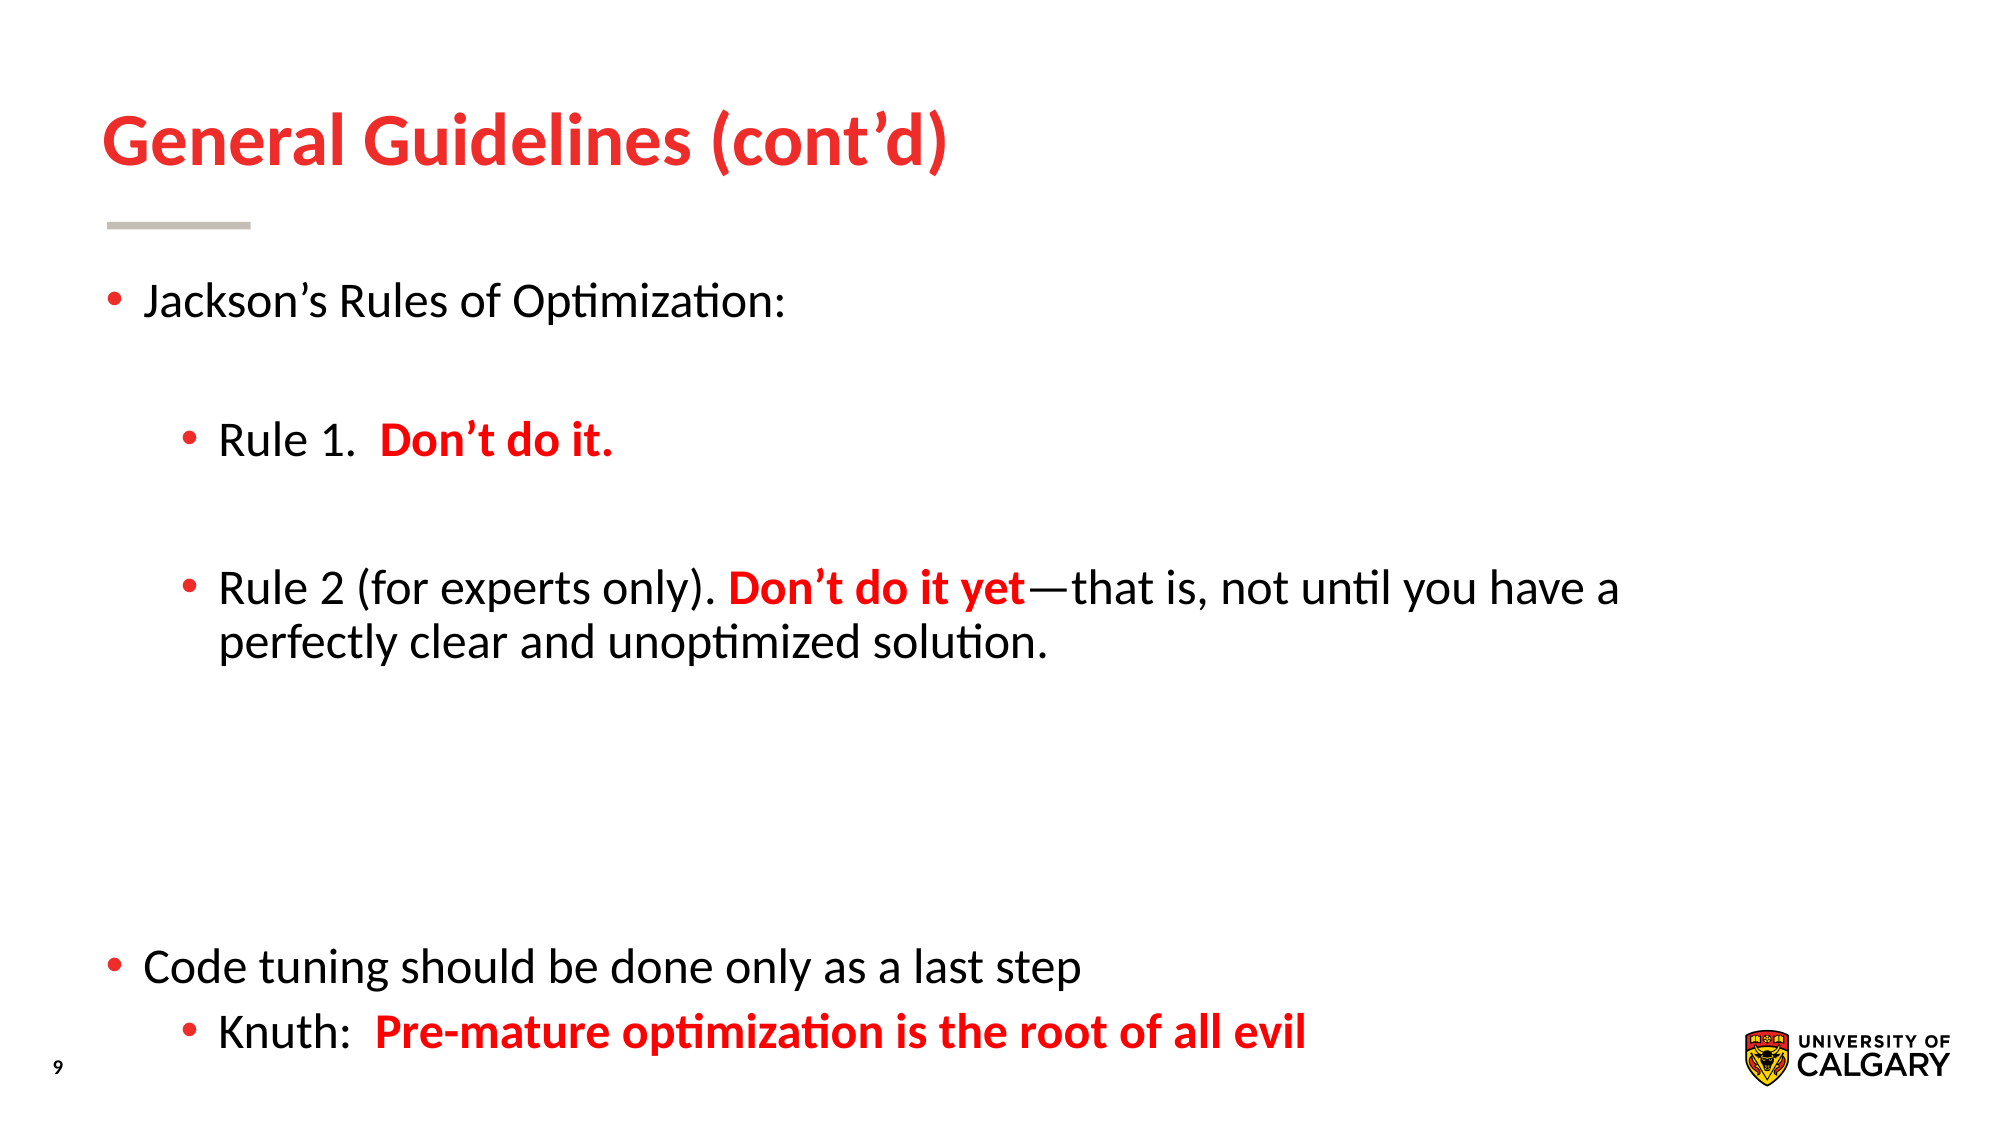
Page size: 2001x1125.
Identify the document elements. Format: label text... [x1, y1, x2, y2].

title General Guidelines (cont’d) [87, 60, 1774, 222]
list Jackson’s Rules of Optimization: Rule 1. Don’t do it. Rule 2 (for experts only). Don’t do it yet—that is, not until you have a perfectly clear and unoptimized solution. Code tuning should be done only as a last step Knuth: Pre-mature optimization is the root of all evil [91, 266, 1774, 981]
picture [1722, 1012, 1973, 1099]
